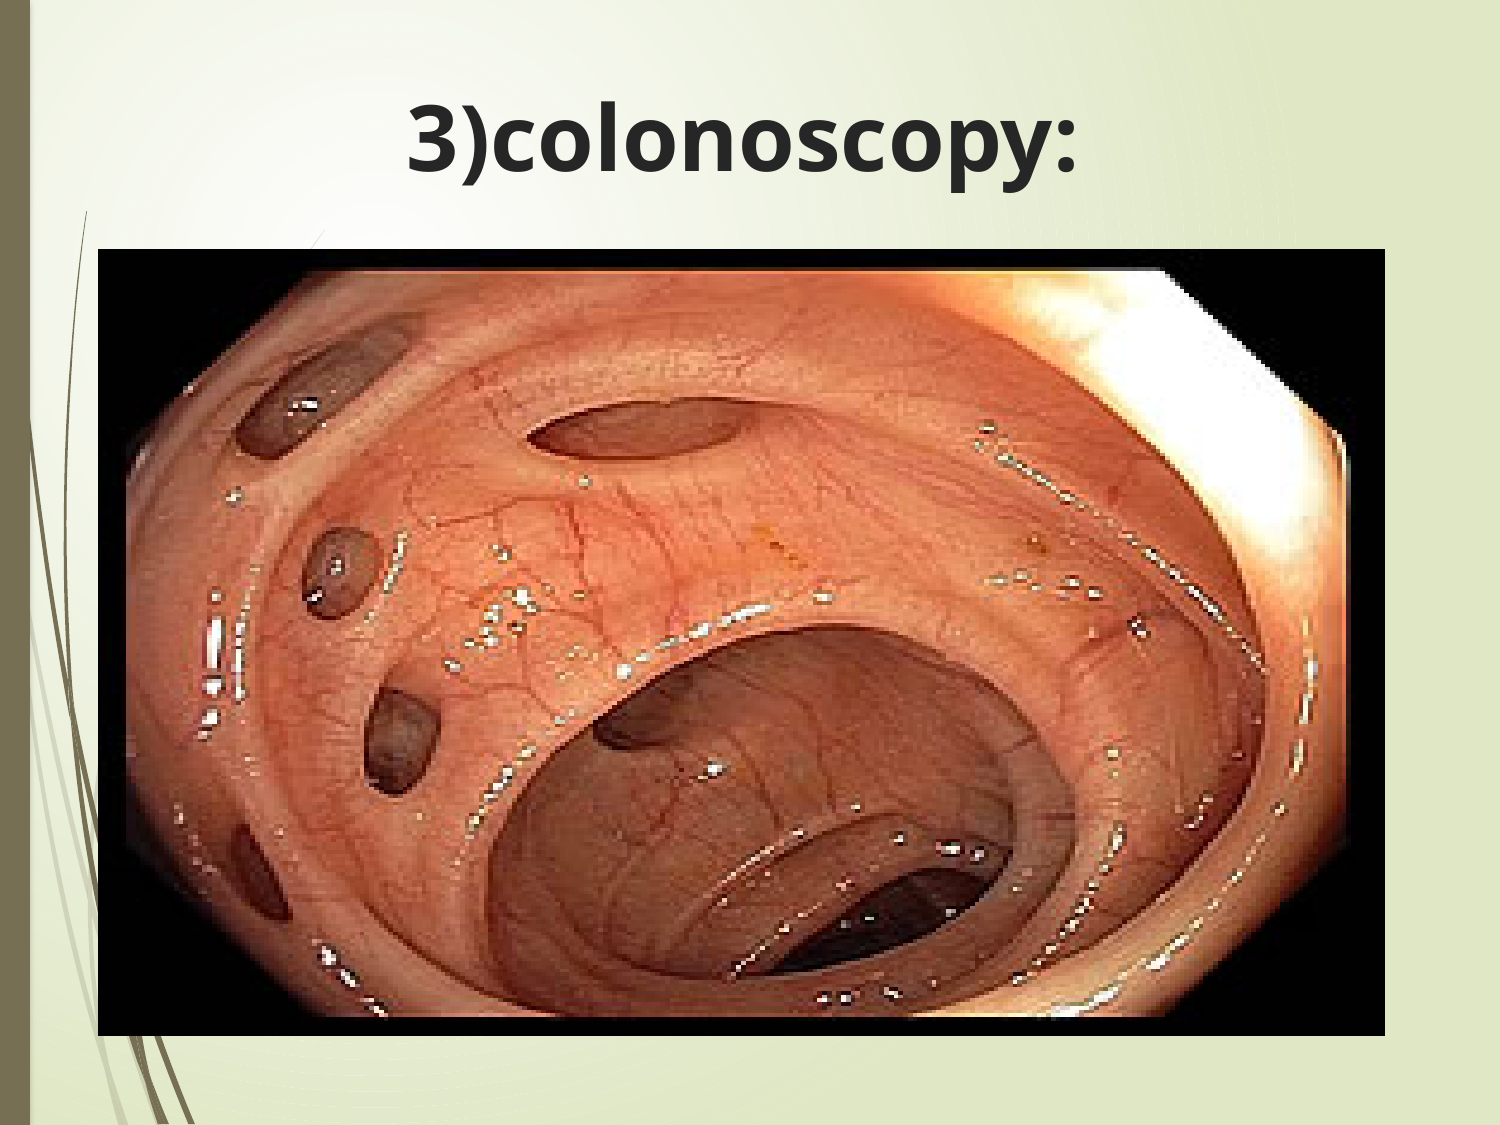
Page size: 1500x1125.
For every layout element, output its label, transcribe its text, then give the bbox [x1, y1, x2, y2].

picture [98, 249, 1385, 1036]
title 3)colonoscopy: [391, 72, 1473, 283]
